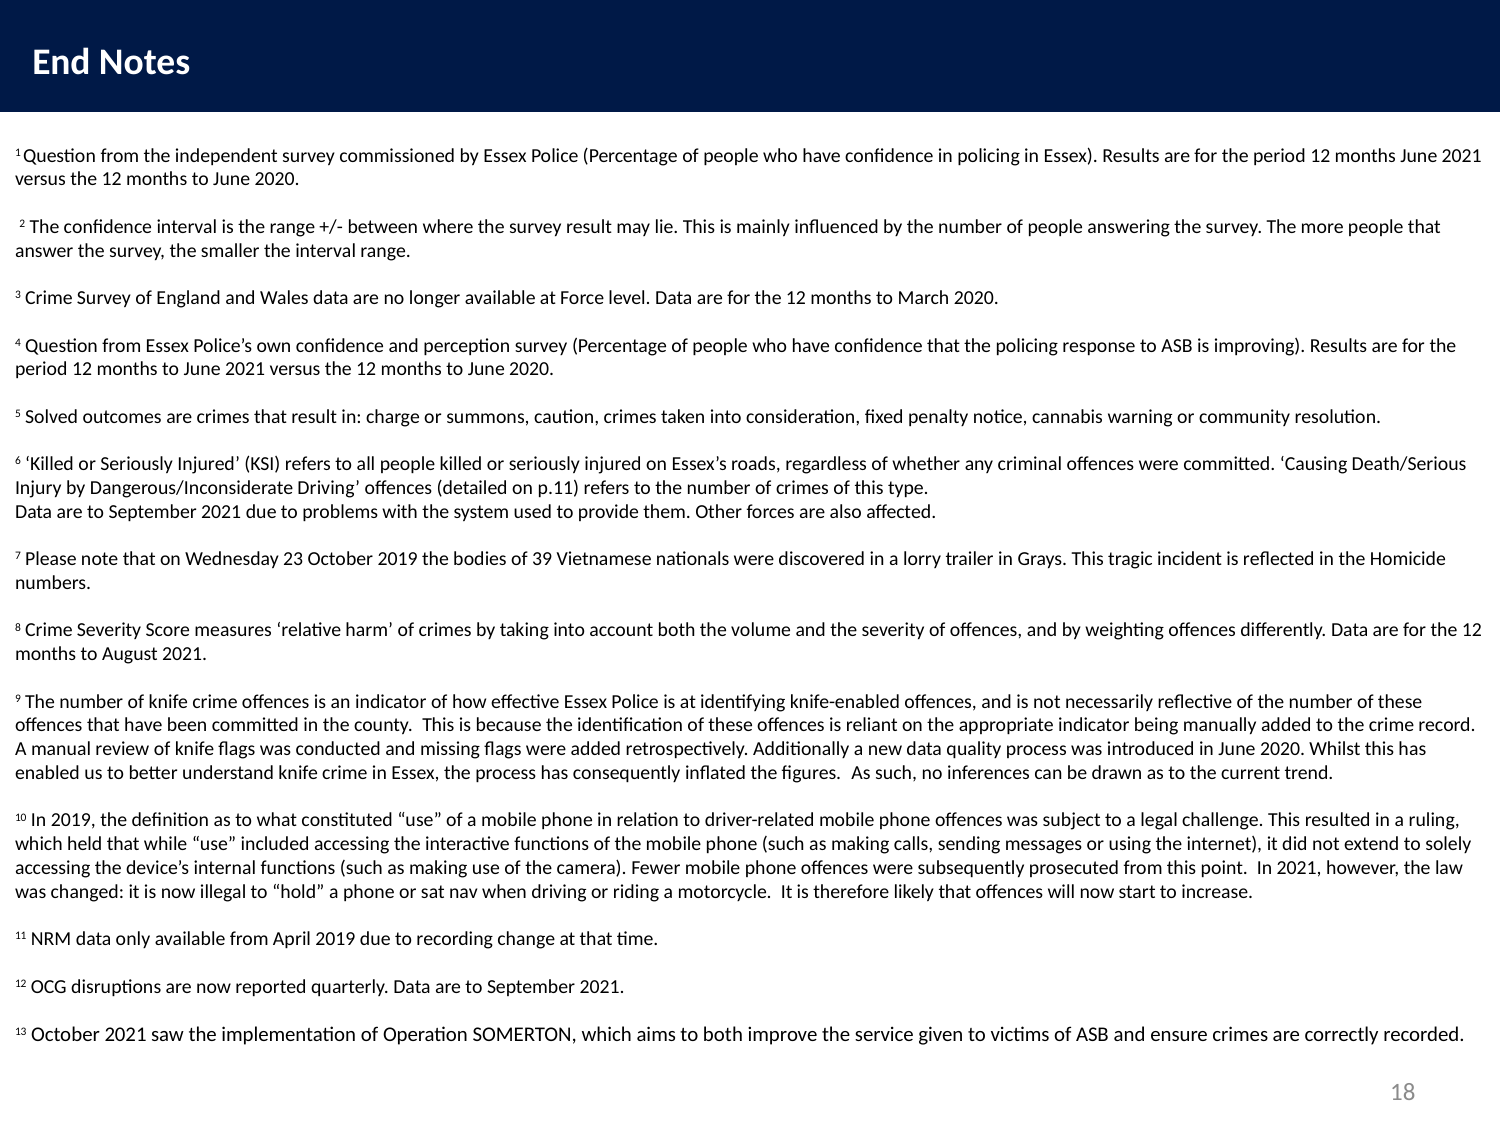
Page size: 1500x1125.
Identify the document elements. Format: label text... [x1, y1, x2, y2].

text_box End Notes [17, 29, 1199, 90]
text_box 1 Question from the independent survey commissioned by Essex Police (Percentage of people who have confidence in policing in Essex). Results are for the period 12 months June 2021 versus the 12 months to June 2020. 2 The confidence interval is the range +/- between where the survey result may lie. This is mainly influenced by the number of people answering the survey. The more people that answer the survey, the smaller the interval range. 3 Crime Survey of England and Wales data are no longer available at Force level. Data are for the 12 months to March 2020. 4 Question from Essex Police’s own confidence and perception survey (Percentage of people who have confidence that the policing response to ASB is improving). Results are for the period 12 months to June 2021 versus the 12 months to June 2020. 5 Solved outcomes are crimes that result in: charge or summons, caution, crimes taken into consideration, fixed penalty notice, cannabis warning or community resolution. 6 ‘Killed or Seriously Injured’ (KSI) refers to all people killed or seriously injured on Essex’s roads, regardless of whether any criminal offences were committed. ‘Causing Death/Serious Injury by Dangerous/Inconsiderate Driving’ offences (detailed on p.11) refers to the number of crimes of this type. Data are to September 2021 due to problems with the system used to provide them. Other forces are also affected. 7 Please note that on Wednesday 23 October 2019 the bodies of 39 Vietnamese nationals were discovered in a lorry trailer in Grays. This tragic incident is reflected in the Homicide numbers. 8 Crime Severity Score measures ‘relative harm’ of crimes by taking into account both the volume and the severity of offences, and by weighting offences differently. Data are for the 12 months to August 2021. 9 The number of knife crime offences is an indicator of how effective Essex Police is at identifying knife-enabled offences, and is not necessarily reflective of the number of these offences that have been committed in the county. This is because the identification of these offences is reliant on the appropriate indicator being manually added to the crime record. A manual review of knife flags was conducted and missing flags were added retrospectively. Additionally a new data quality process was introduced in June 2020. Whilst this has enabled us to better understand knife crime in Essex, the process has consequently inflated the figures. As such, no inferences can be drawn as to the current trend. 10 In 2019, the definition as to what constituted “use” of a mobile phone in relation to driver-related mobile phone offences was subject to a legal challenge. This resulted in a ruling, which held that while “use” included accessing the interactive functions of the mobile phone (such as making calls, sending messages or using the internet), it did not extend to solely accessing the device’s internal functions (such as making use of the camera). Fewer mobile phone offences were subsequently prosecuted from this point. In 2021, however, the law was changed: it is now illegal to “hold” a phone or sat nav when driving or riding a motorcycle. It is therefore likely that offences will now start to increase. 11 NRM data only available from April 2019 due to recording change at that time. 12 OCG disruptions are now reported quarterly. Data are to September 2021. 13 October 2021 saw the implementation of Operation SOMERTON, which aims to both improve the service given to victims of ASB and ensure crimes are correctly recorded. [0, 135, 1500, 1054]
slide_number 18 [1080, 1060, 1431, 1121]
text_box [0, 0, 1500, 114]
